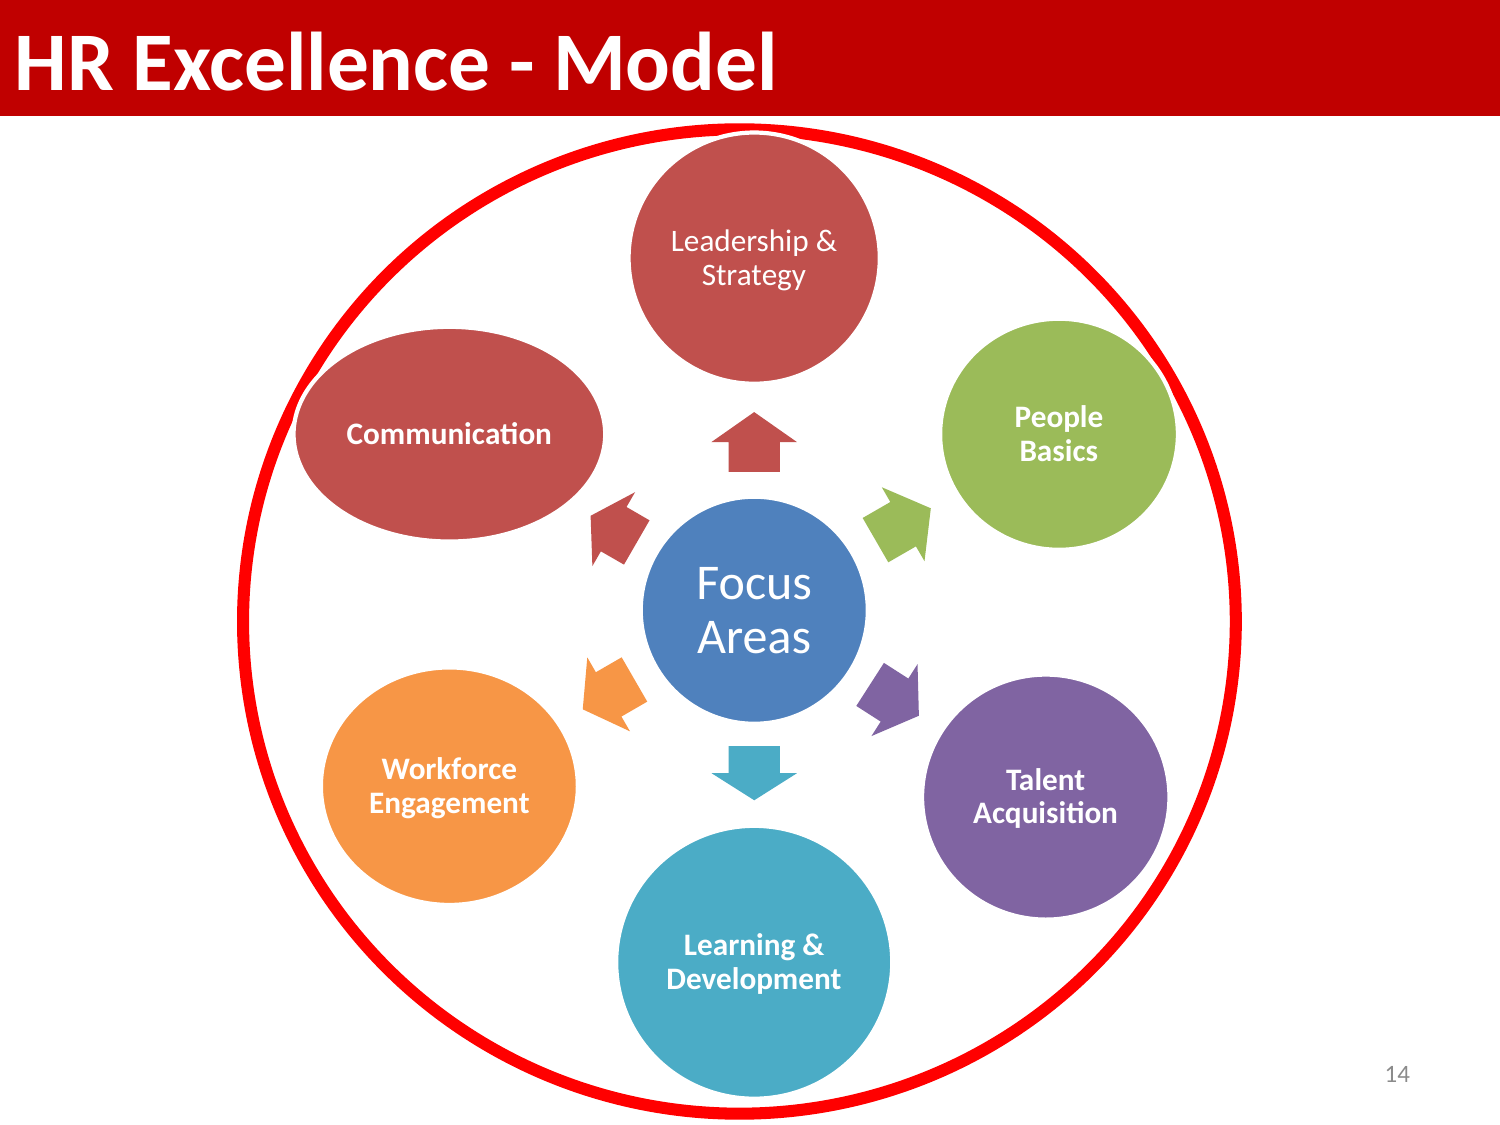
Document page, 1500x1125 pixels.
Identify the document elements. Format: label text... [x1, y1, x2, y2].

slide_number 14 [1258, 1042, 1425, 1103]
text_box [614, 1104, 865, 1120]
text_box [218, 136, 1259, 1095]
text_box HR Excellence - Model [0, 0, 1500, 116]
text_box [631, 123, 848, 135]
